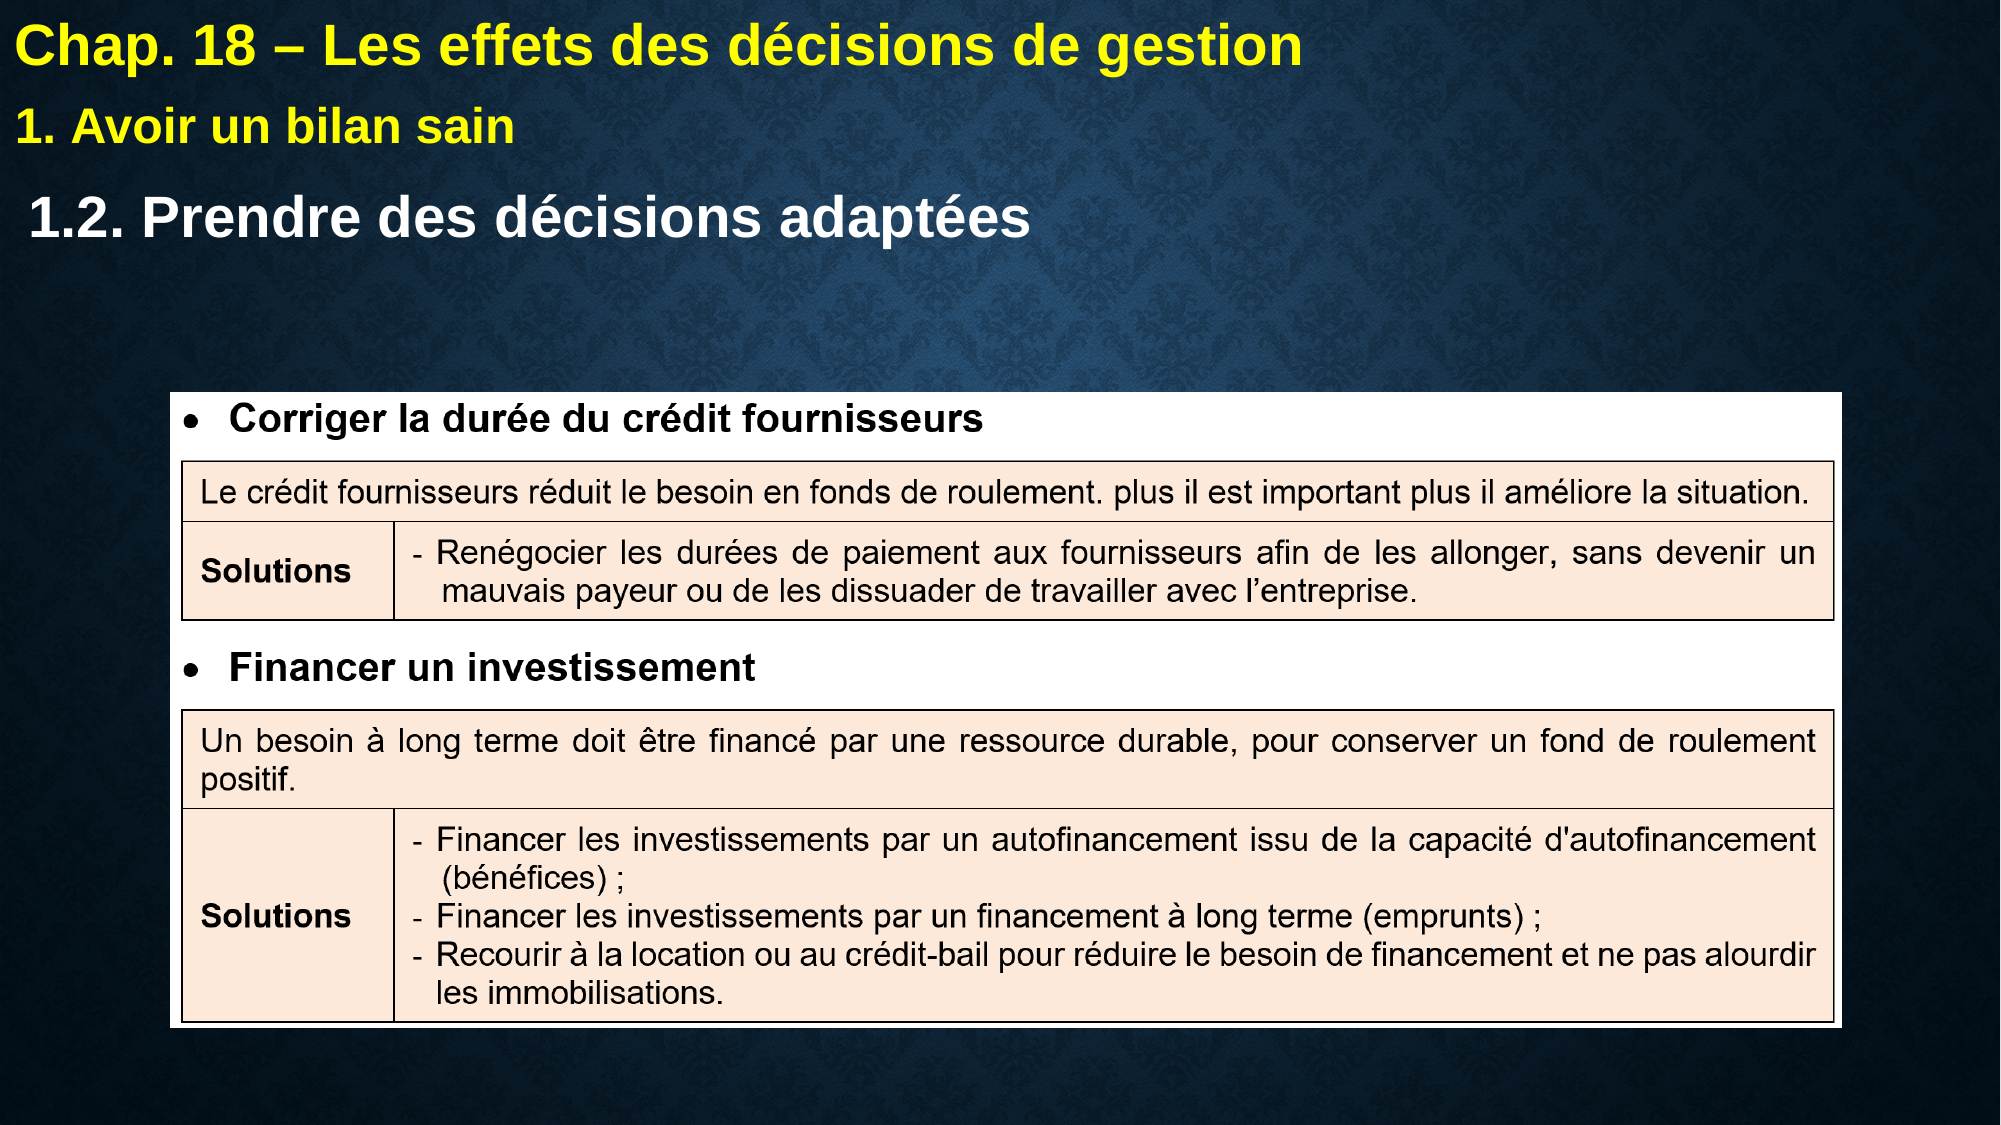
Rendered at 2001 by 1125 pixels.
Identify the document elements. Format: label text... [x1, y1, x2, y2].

picture [170, 392, 1843, 1029]
text_box 1. Avoir un bilan sain [0, 85, 1613, 161]
text_box 1.2. Prendre des décisions adaptées [13, 171, 1885, 257]
text_box Chap. 18 – Les effets des décisions de gestion [0, 0, 1385, 85]
